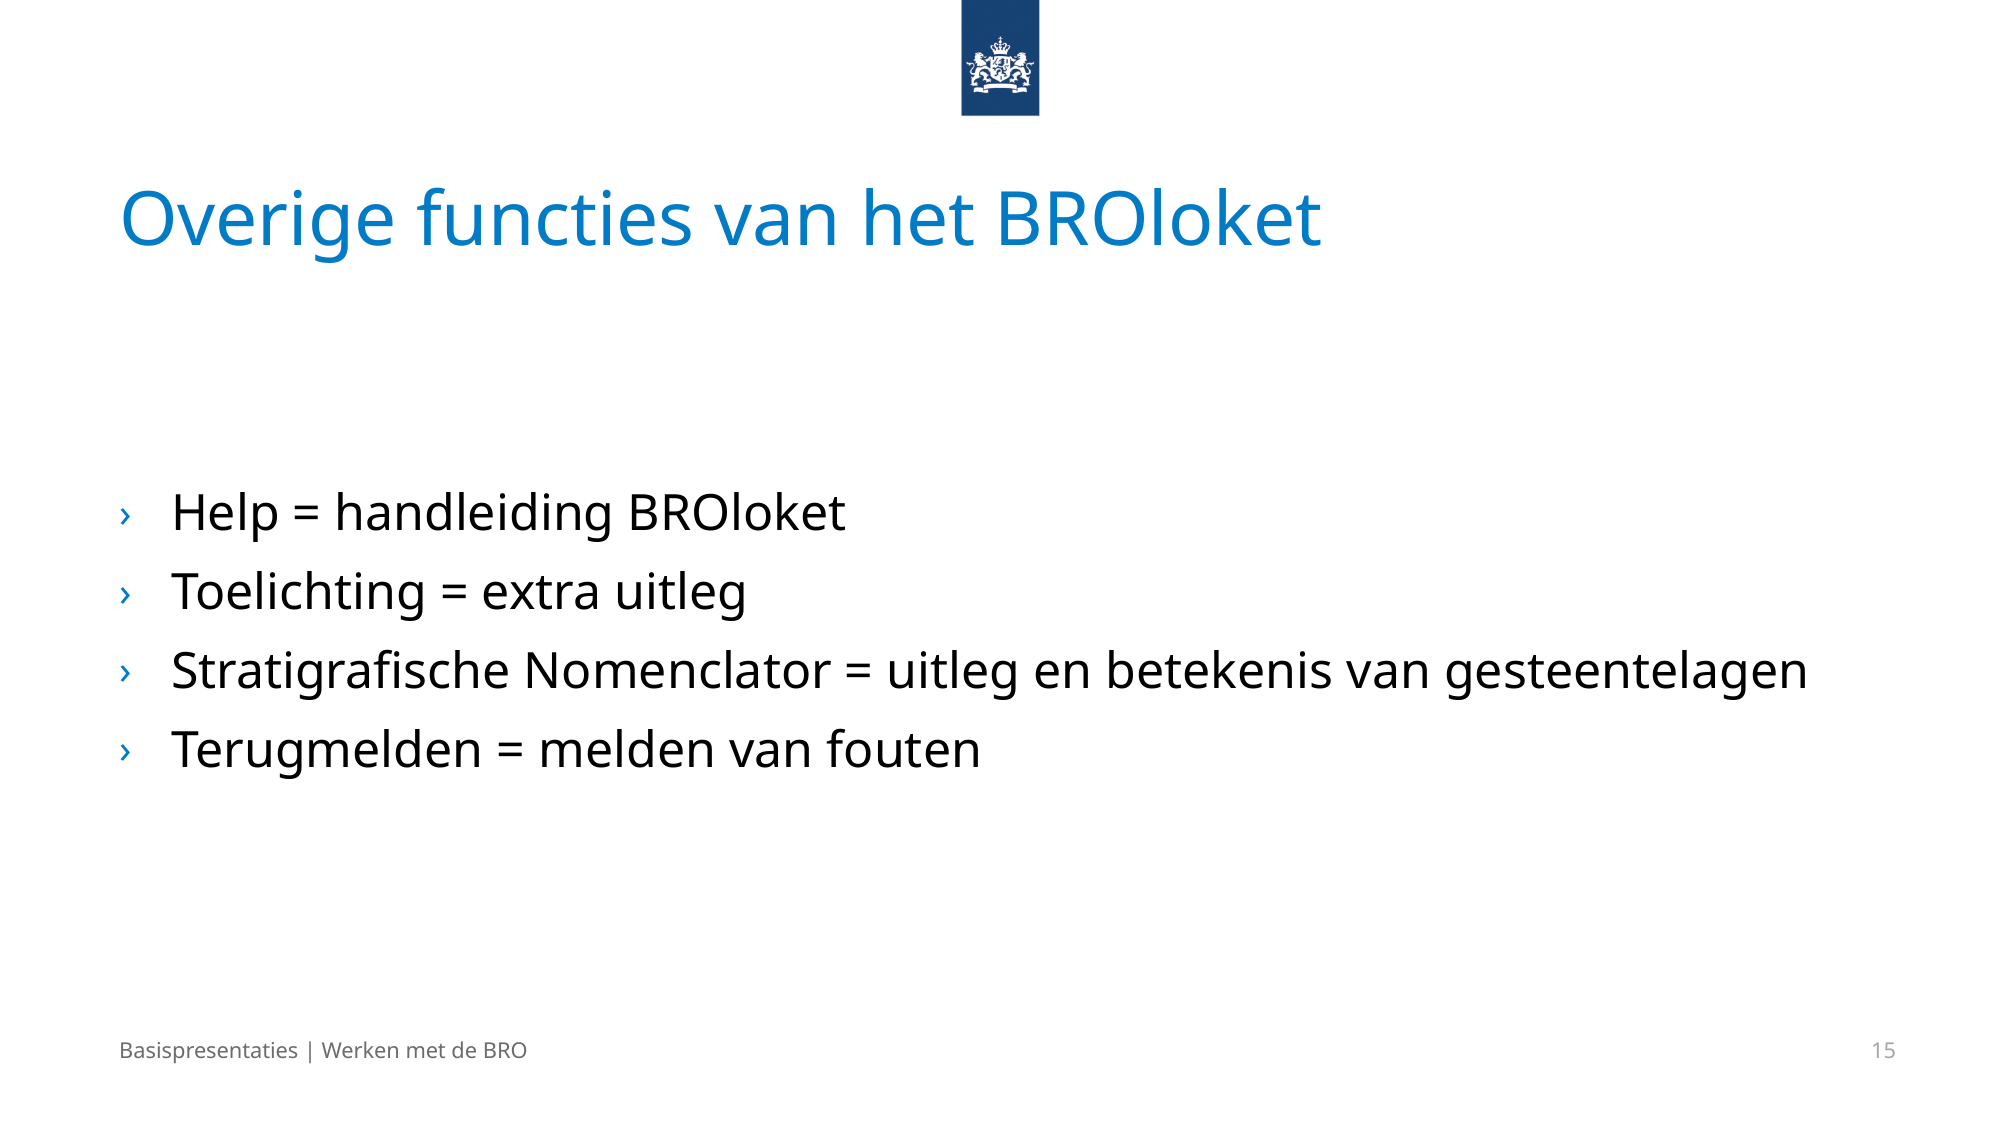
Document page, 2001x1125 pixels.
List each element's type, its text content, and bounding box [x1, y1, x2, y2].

list Help = handleiding BROloket Toelichting = extra uitleg Stratigrafische Nomenclator = uitleg en betekenis van gesteentelagen Terugmelden = melden van fouten [104, 479, 1897, 1125]
slide_number 15 [1074, 1020, 1897, 1074]
footer Basispresentaties | Werken met de BRO [104, 1020, 925, 1074]
picture [0, 0, 2000, 174]
title Overige functies van het BROloket [104, 172, 1897, 329]
